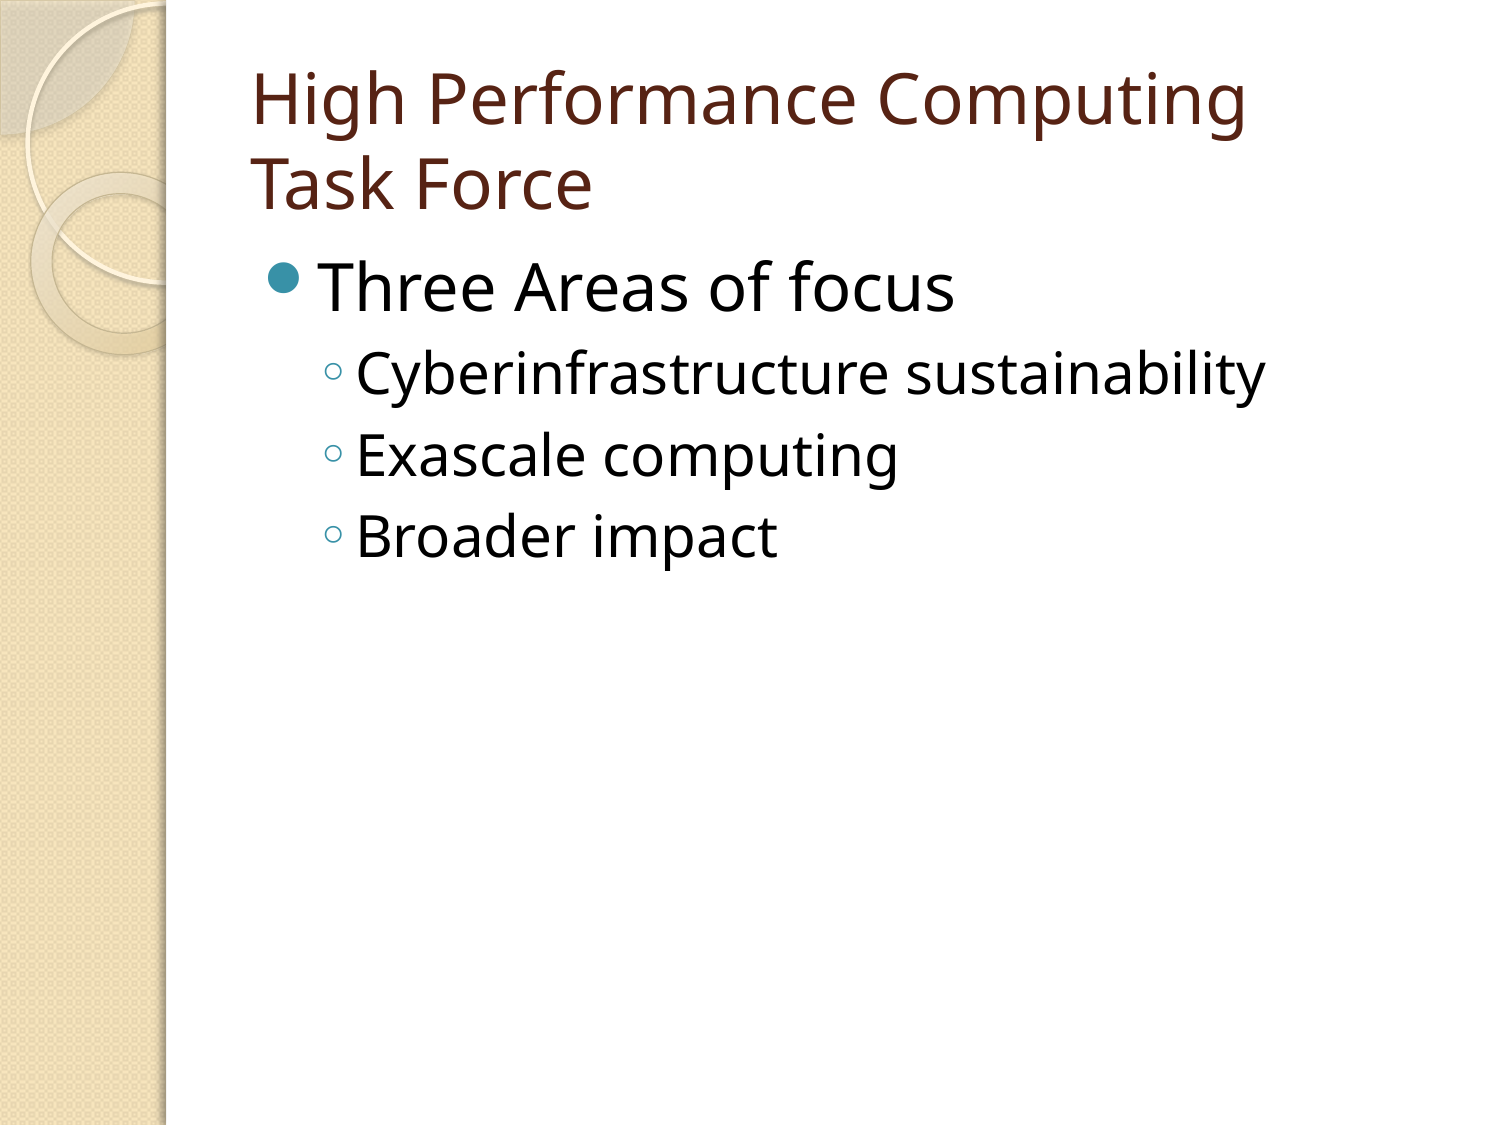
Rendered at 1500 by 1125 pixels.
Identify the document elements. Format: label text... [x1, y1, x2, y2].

title High Performance Computing Task Force [235, 45, 1466, 233]
list Three Areas of focus Cyberinfrastructure sustainability Exascale computing Broader impact [235, 237, 1466, 1025]
